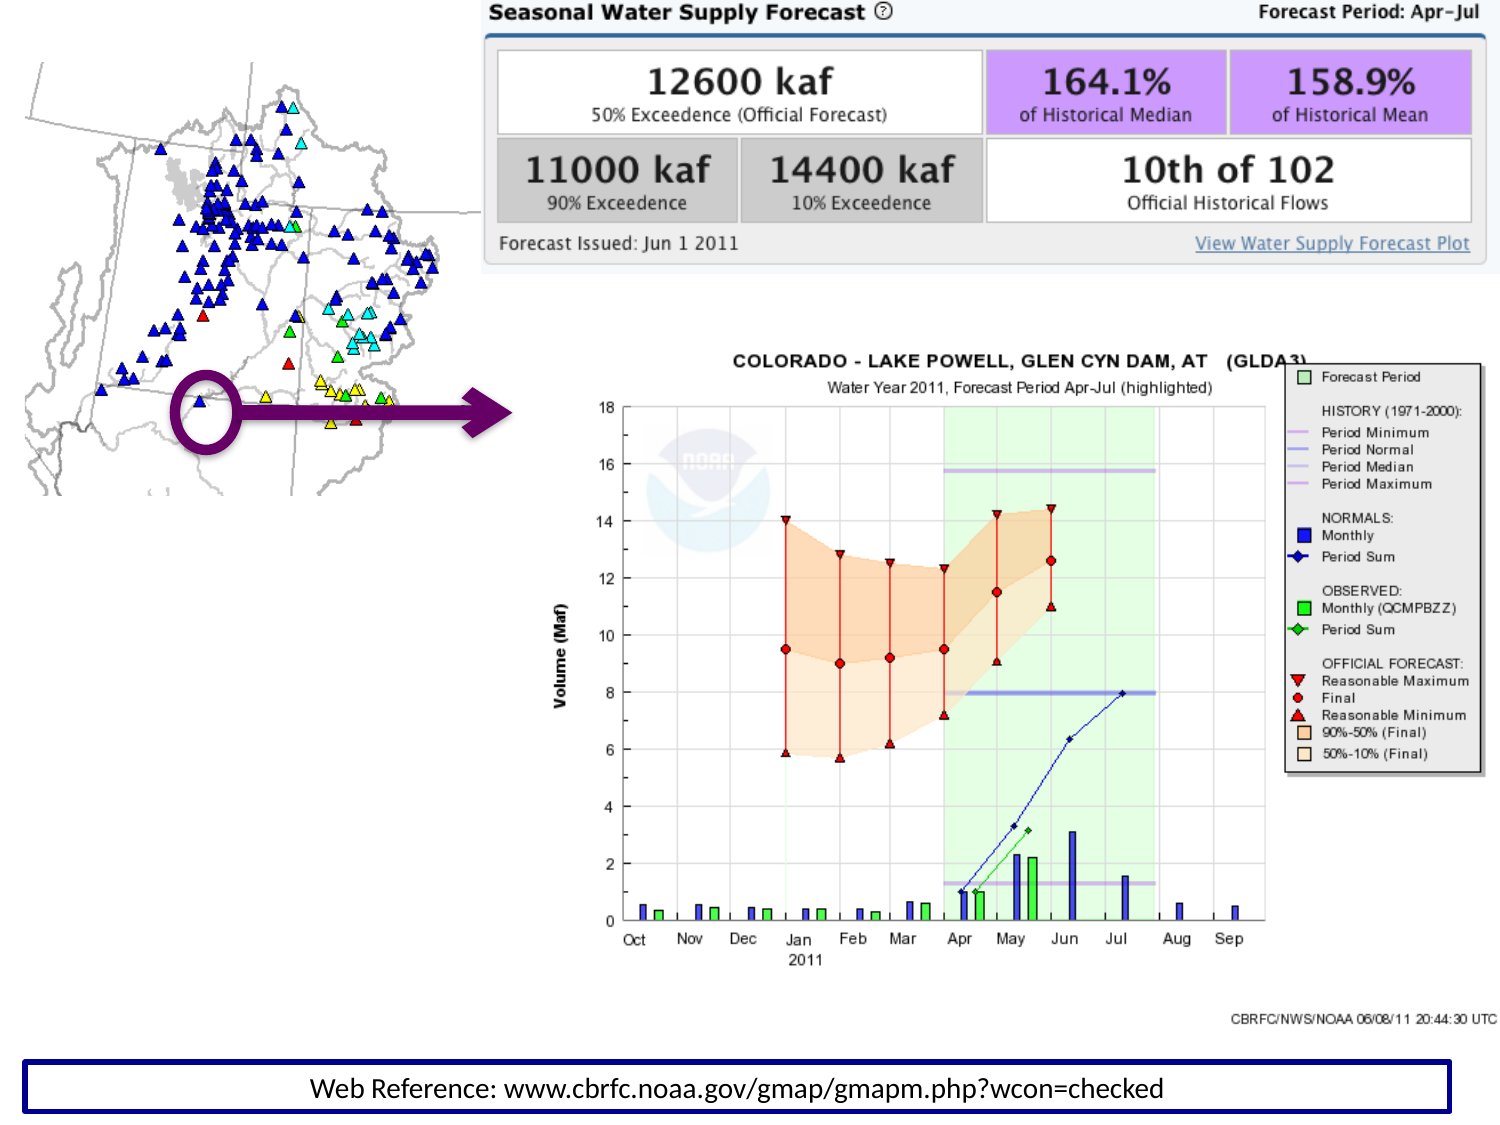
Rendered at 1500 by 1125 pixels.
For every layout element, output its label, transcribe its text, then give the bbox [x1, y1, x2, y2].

picture [24, 0, 1500, 496]
text_box Web Reference: www.cbrfc.noaa.gov/gmap/gmapm.php?wcon=checked [24, 1061, 1450, 1112]
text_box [174, 374, 513, 451]
picture [537, 349, 1500, 1028]
